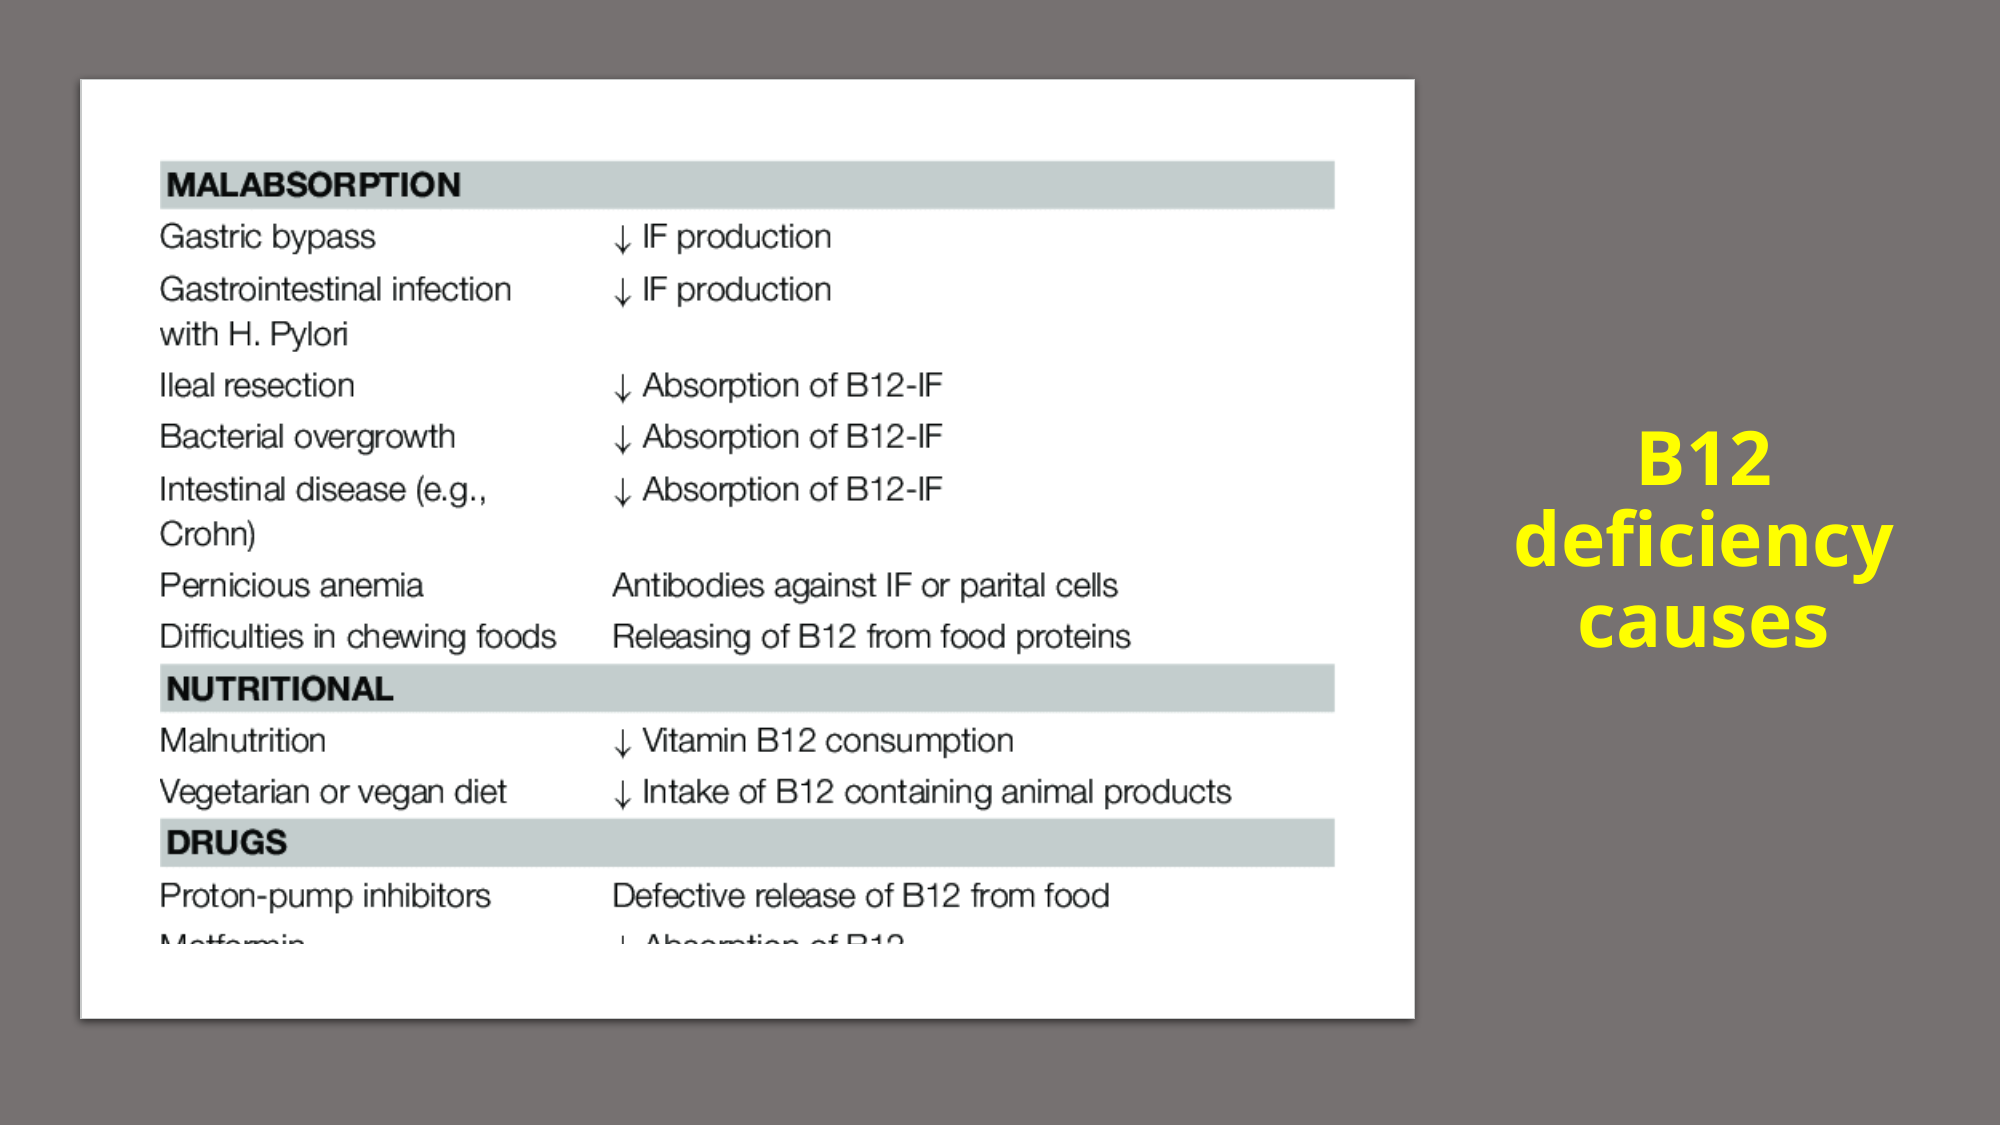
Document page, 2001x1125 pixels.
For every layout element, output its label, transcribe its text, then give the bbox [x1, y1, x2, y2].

title B12 deficiency causes [1440, 98, 1968, 986]
text_box [80, 78, 1415, 1019]
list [160, 154, 1336, 944]
text_box [0, 0, 2000, 1125]
